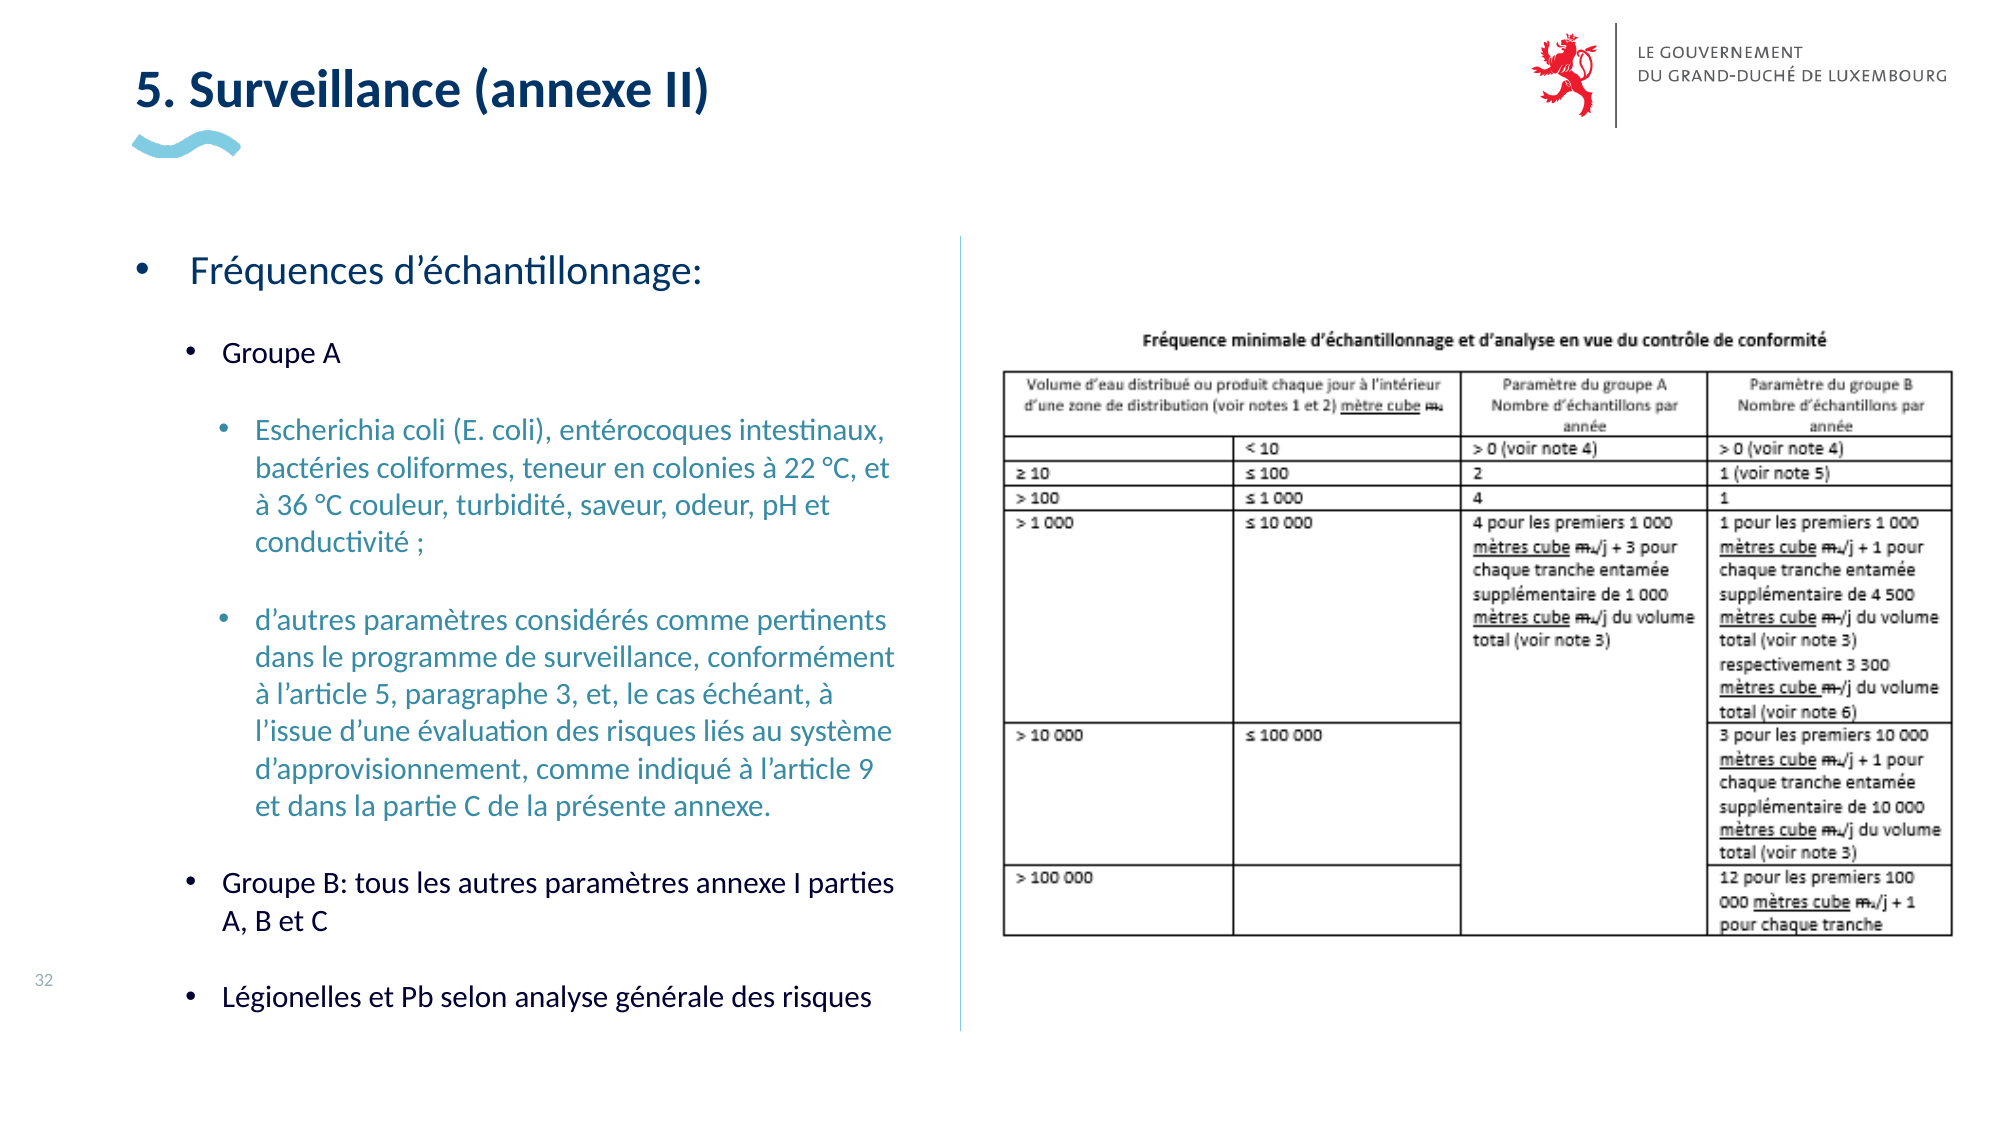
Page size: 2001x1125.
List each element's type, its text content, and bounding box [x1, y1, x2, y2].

picture [1531, 23, 1946, 128]
list Fréquences d’échantillonnage: Groupe A Escherichia coli (E. coli), entérocoques intestinaux, bactéries coliformes, teneur en colonies à 22 °C, et à 36 °C couleur, turbidité, saveur, odeur, pH et conductivité ; d’autres paramètres considérés comme pertinents dans le programme de surveillance, conformément à l’article 5, paragraphe 3, et, le cas échéant, à l’issue d’une évaluation des risques liés au système d’approvisionnement, comme indiqué à l’article 9 et dans la partie C de la présente annexe. Groupe B: tous les autres paramètres annexe I parties A, B et C Légionelles et Pb selon analyse générale des risques [120, 235, 913, 1032]
title 5. Surveillance (annexe II) [120, 0, 1485, 128]
slide_number 32 [0, 949, 88, 1010]
picture [994, 322, 1974, 950]
